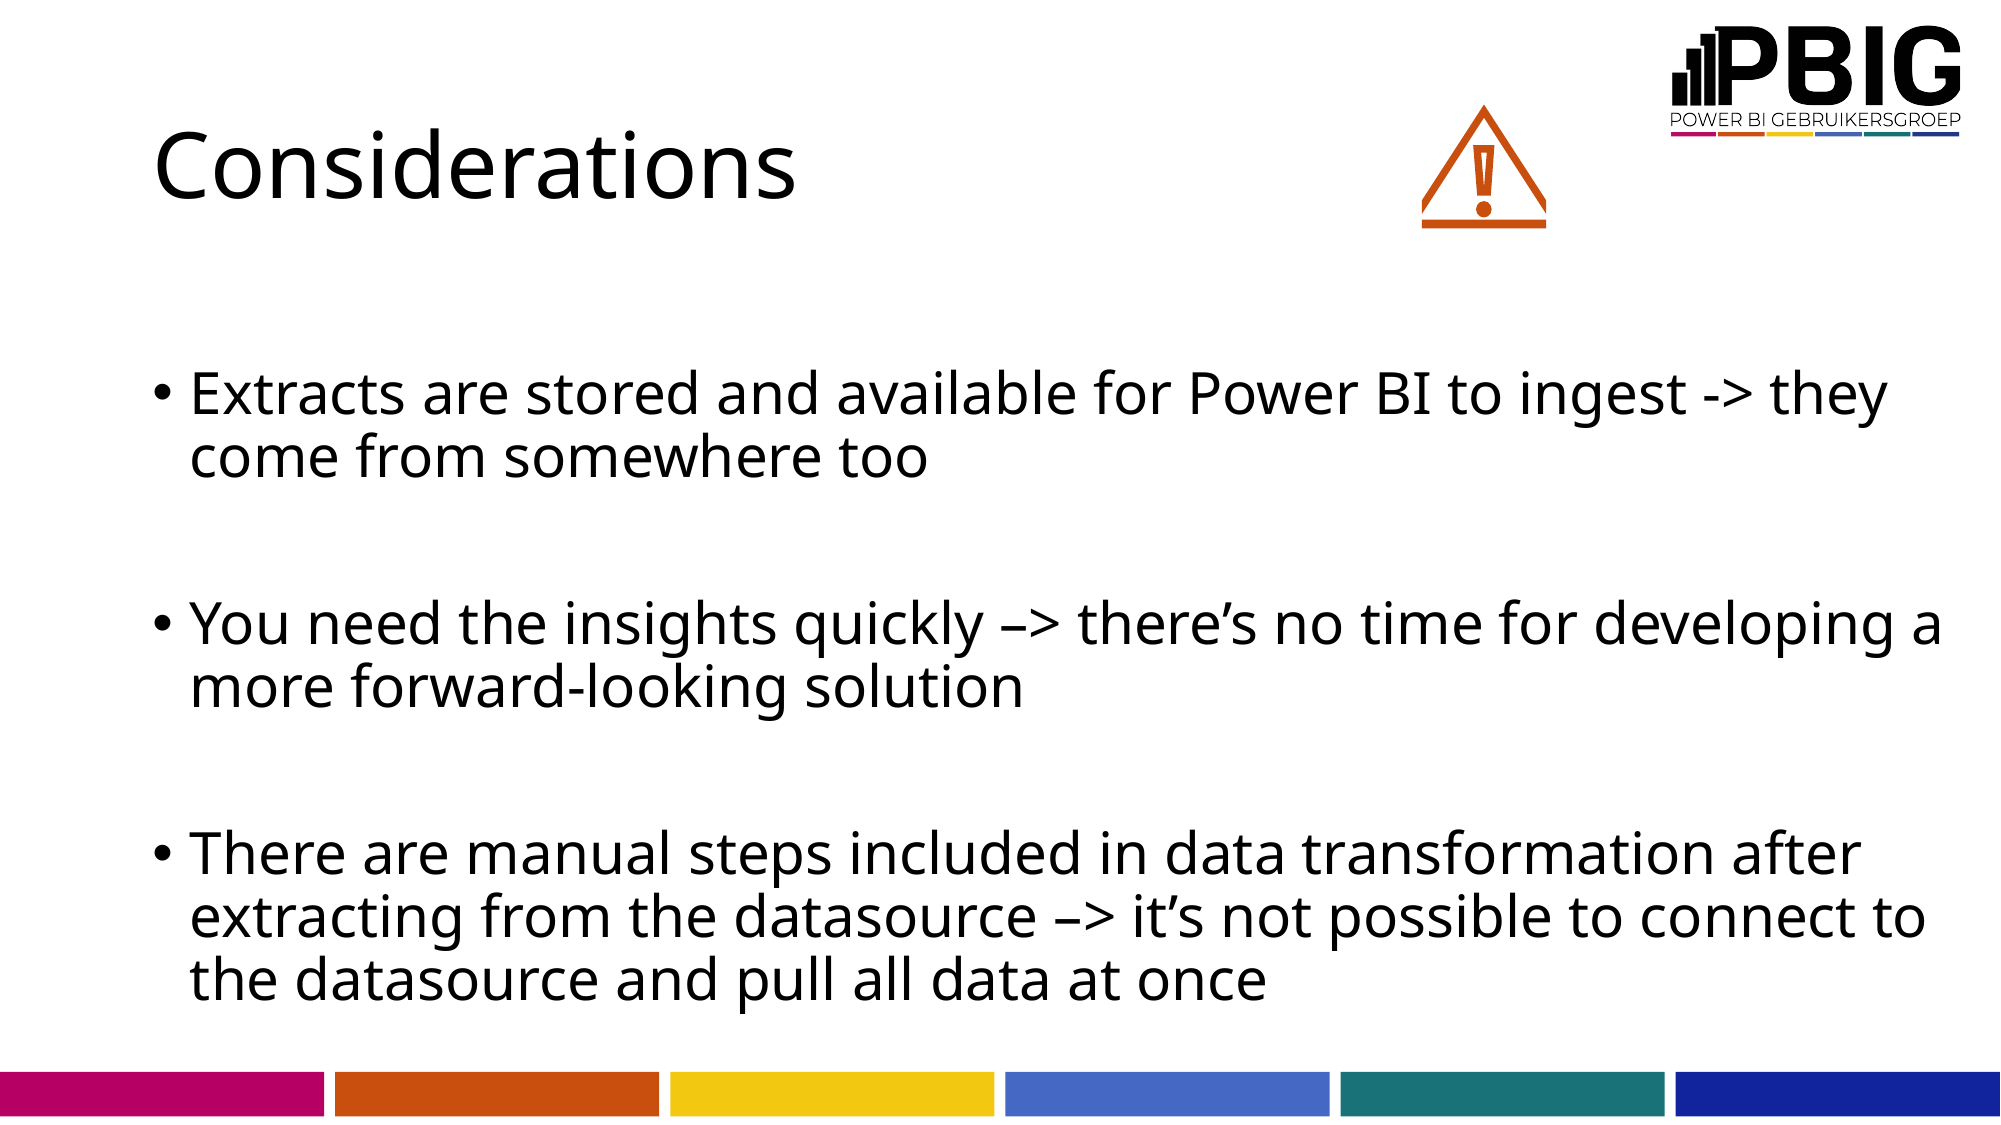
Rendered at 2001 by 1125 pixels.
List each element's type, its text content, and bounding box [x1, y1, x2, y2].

list Extracts are stored and available for Power BI to ingest -> they come from somewhere too You need the insights quickly –> there’s no time for developing a more forward-looking solution There are manual steps included in data transformation after extracting from the datasource –> it’s not possible to connect to the datasource and pull all data at once [137, 356, 1982, 1022]
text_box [1421, 103, 1547, 229]
title Considerations [137, 59, 1666, 278]
picture [1669, 10, 1964, 142]
